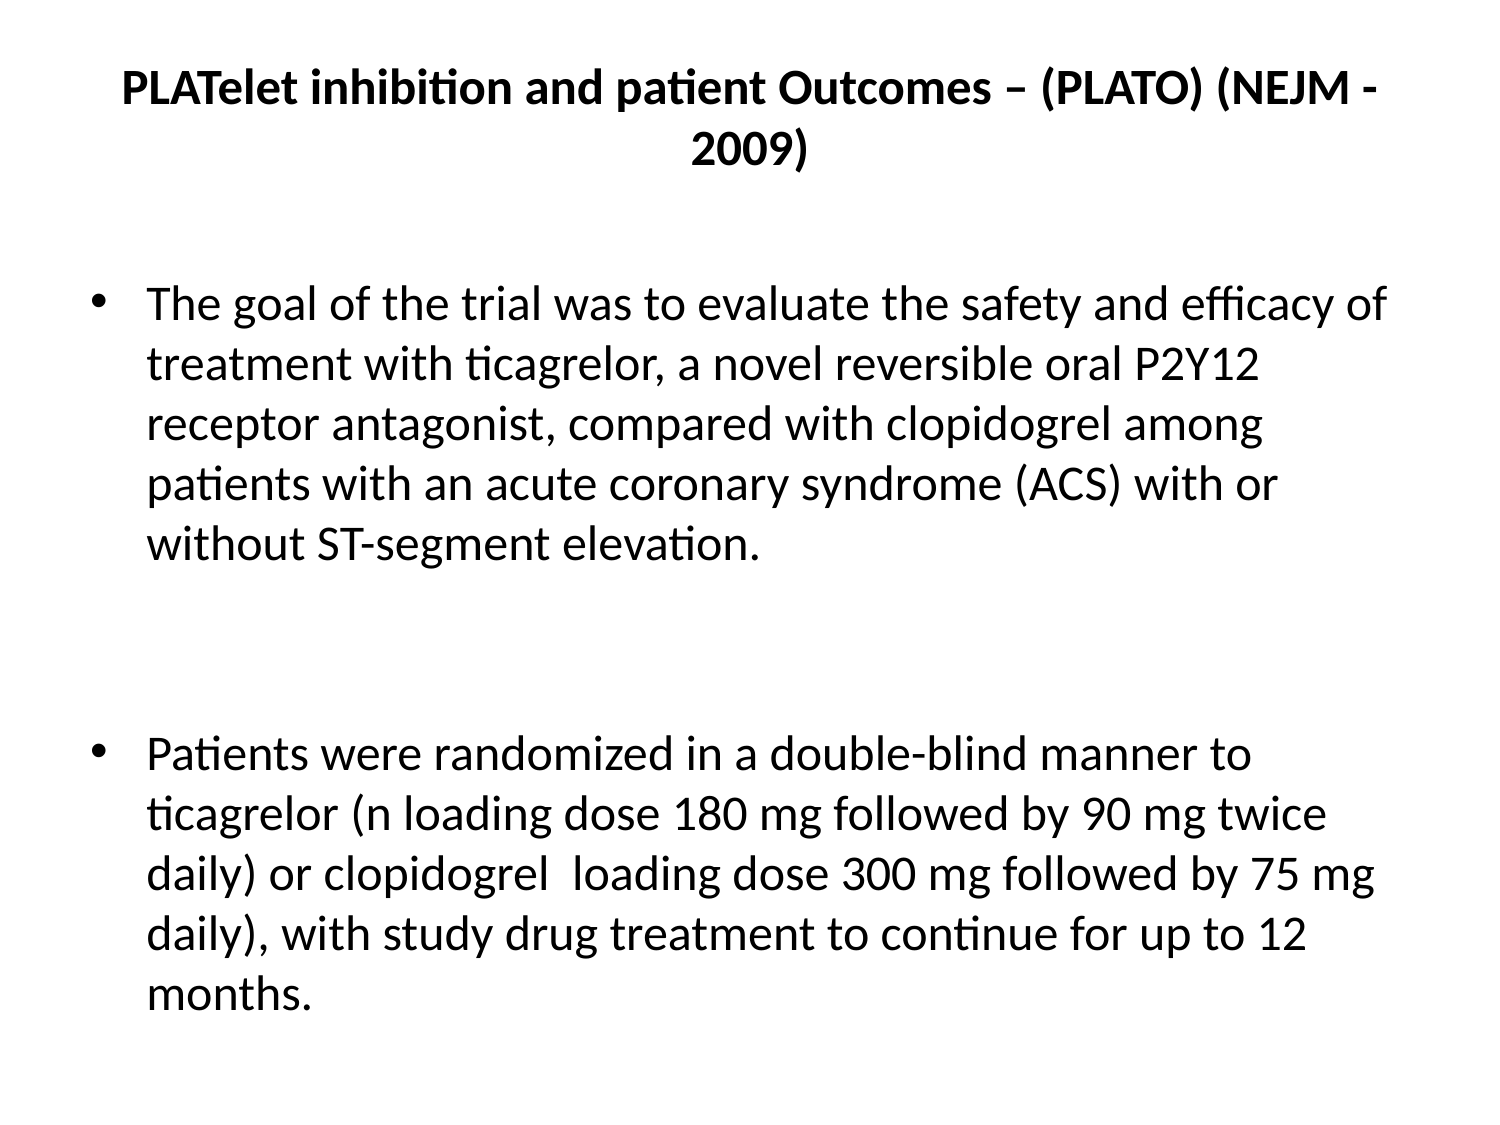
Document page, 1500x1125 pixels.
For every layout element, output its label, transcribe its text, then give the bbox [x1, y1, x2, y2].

title PLATelet inhibition and patient Outcomes – (PLATO) (NEJM -2009) [75, 45, 1425, 233]
list The goal of the trial was to evaluate the safety and efficacy of treatment with ticagrelor, a novel reversible oral P2Y12 receptor antagonist, compared with clopidogrel among patients with an acute coronary syndrome (ACS) with or without ST-segment elevation. Patients were randomized in a double-blind manner to ticagrelor (n loading dose 180 mg followed by 90 mg twice daily) or clopidogrel loading dose 300 mg followed by 75 mg daily), with study drug treatment to continue for up to 12 months. [75, 262, 1425, 1075]
